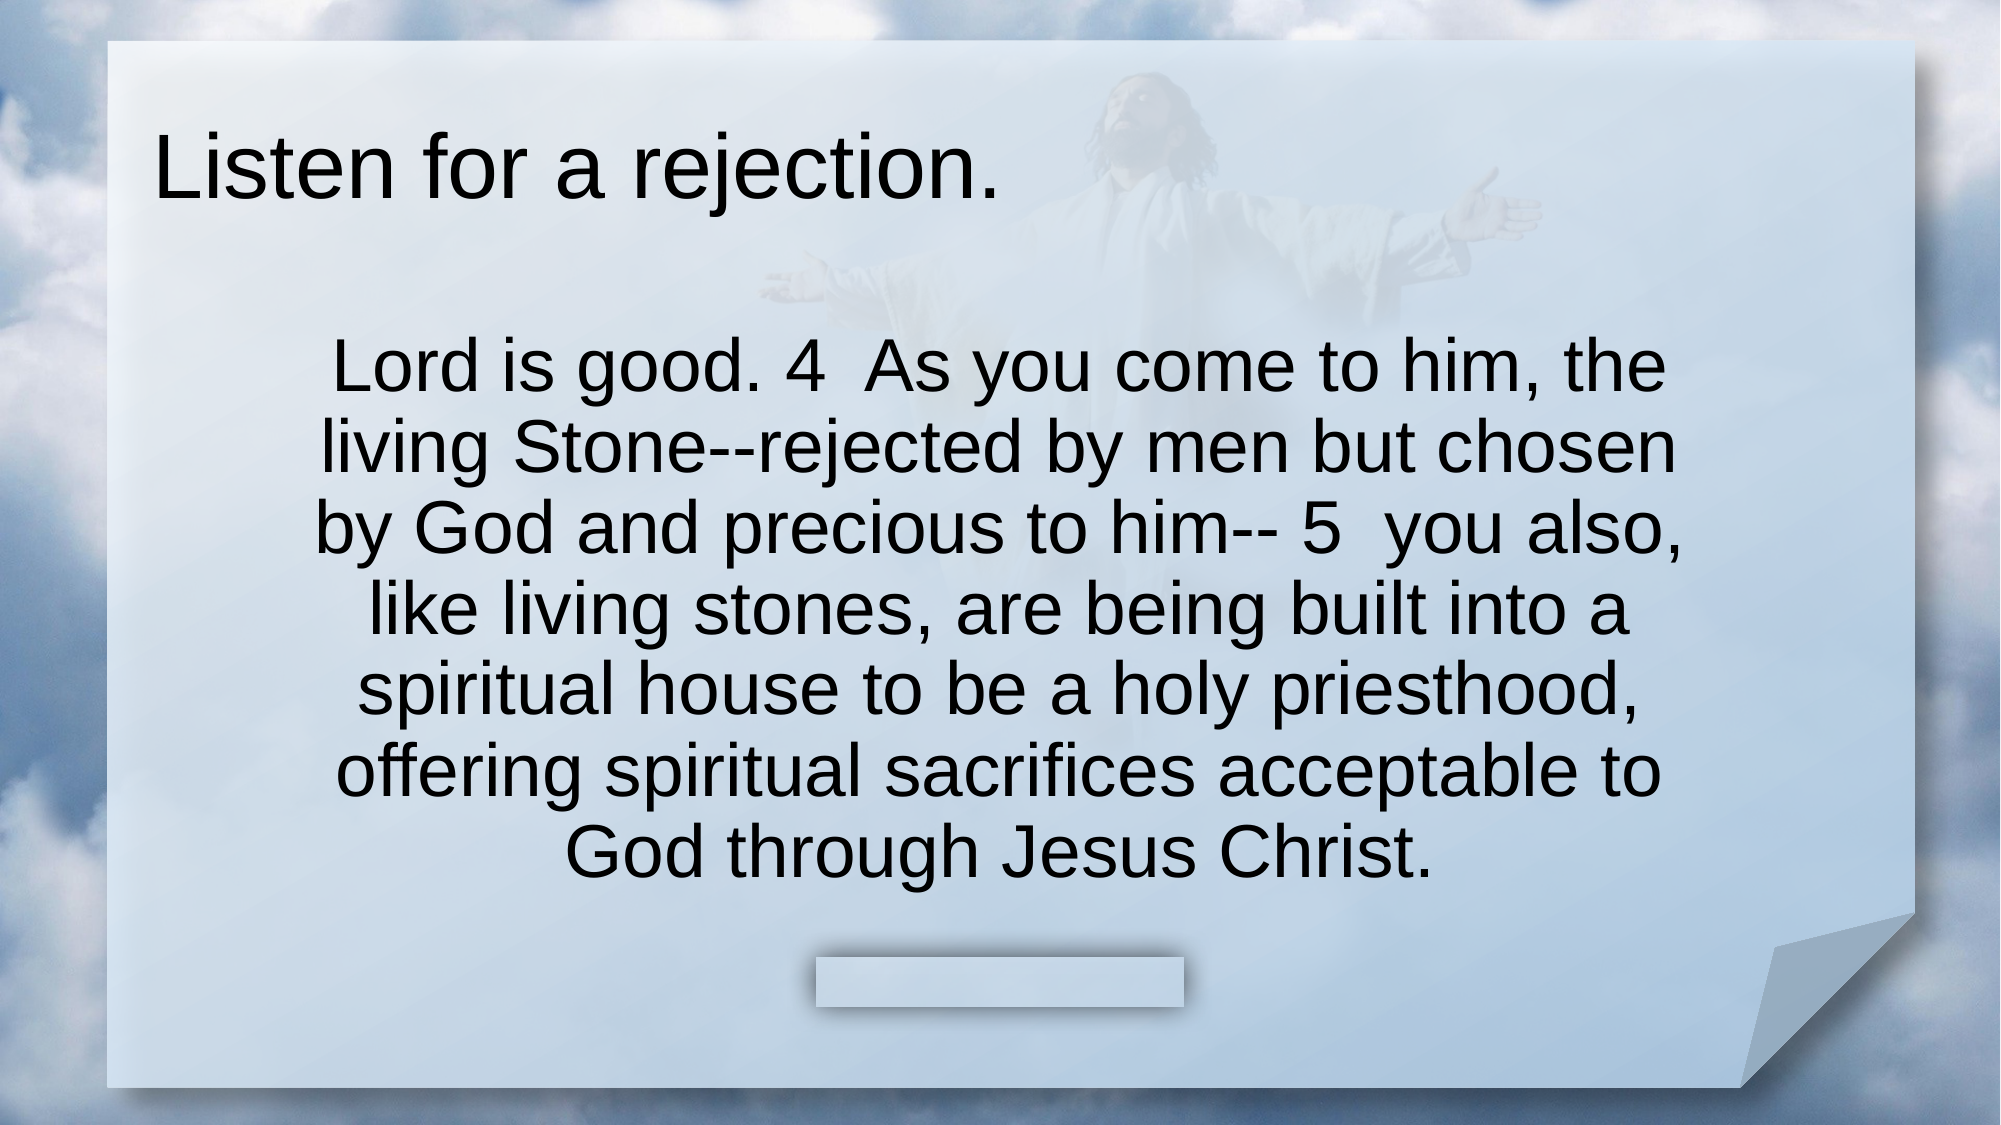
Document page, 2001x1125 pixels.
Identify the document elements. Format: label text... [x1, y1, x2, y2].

picture [0, 0, 2001, 1125]
list Lord is good. 4 As you come to him, the living Stone--rejected by men but chosen by God and precious to him-- 5 you also, like living stones, are being built into a spiritual house to be a holy priesthood, offering spiritual sacrifices acceptable to God through Jesus Christ. [267, 319, 1733, 1033]
title Listen for a rejection. [137, 59, 1863, 278]
